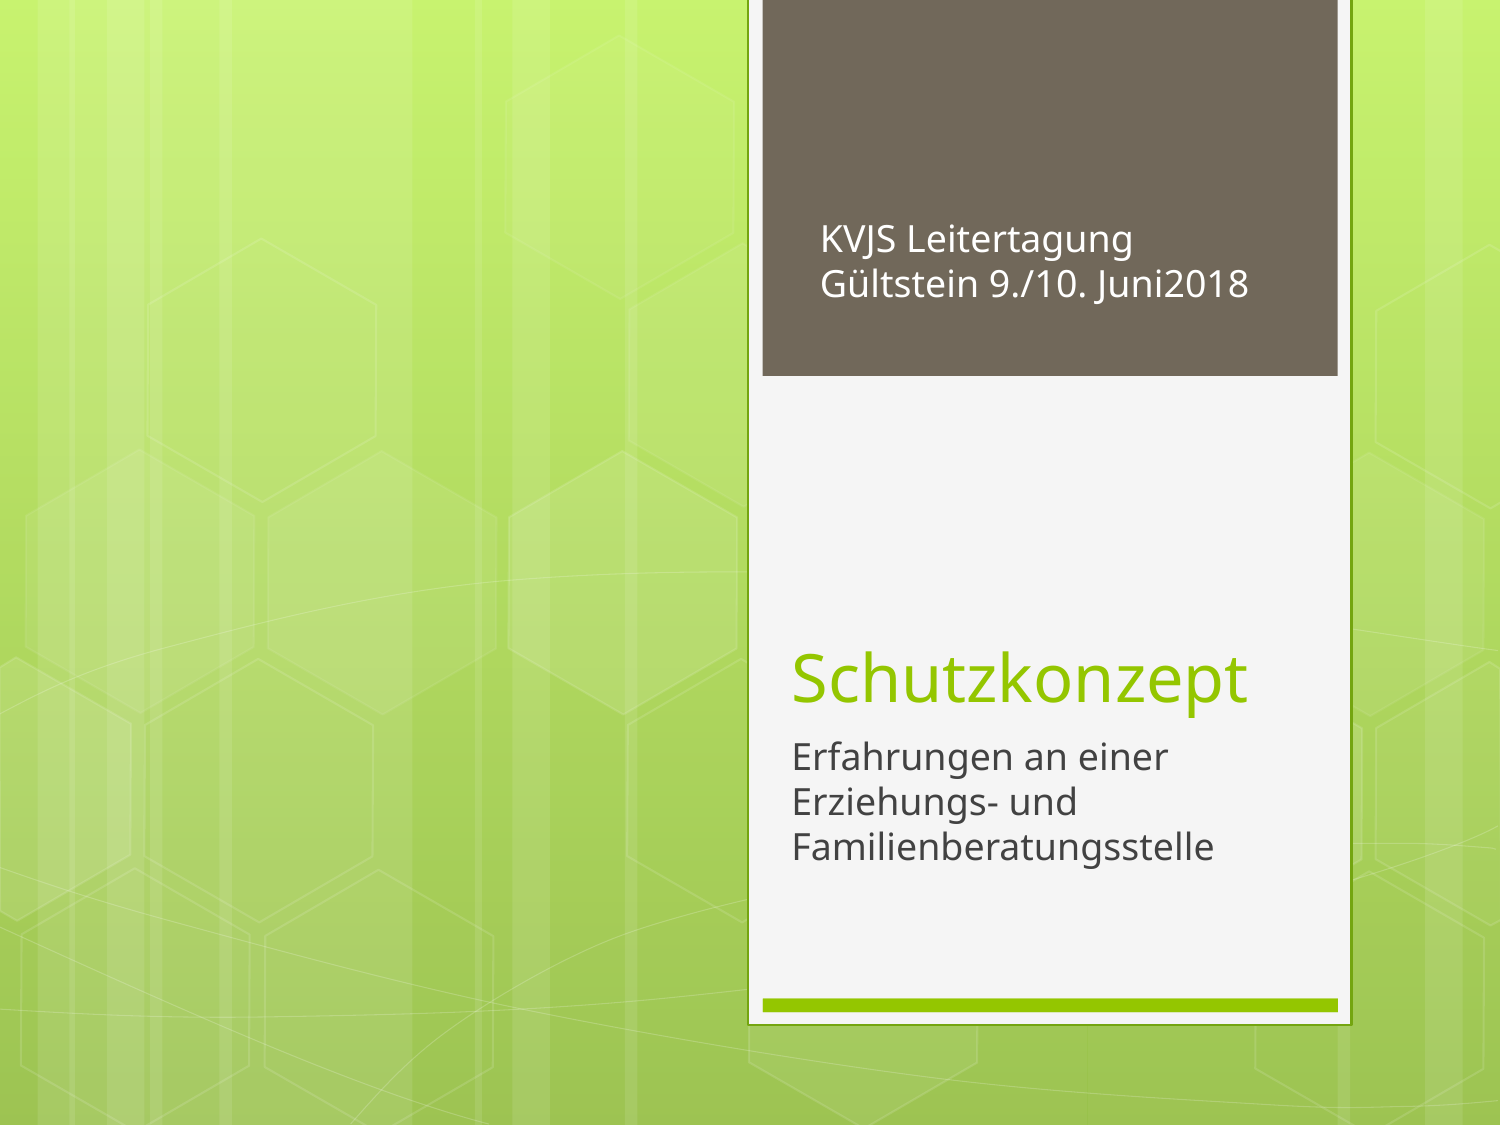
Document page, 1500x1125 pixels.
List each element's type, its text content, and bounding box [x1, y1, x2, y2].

text_box KVJS Leitertagung Gültstein 9./10. Juni2018 [805, 208, 1302, 313]
subtitle Erfahrungen an einer Erziehungs- und Familienberatungsstelle [776, 725, 1341, 933]
title Schutzkonzept [776, 444, 1320, 724]
